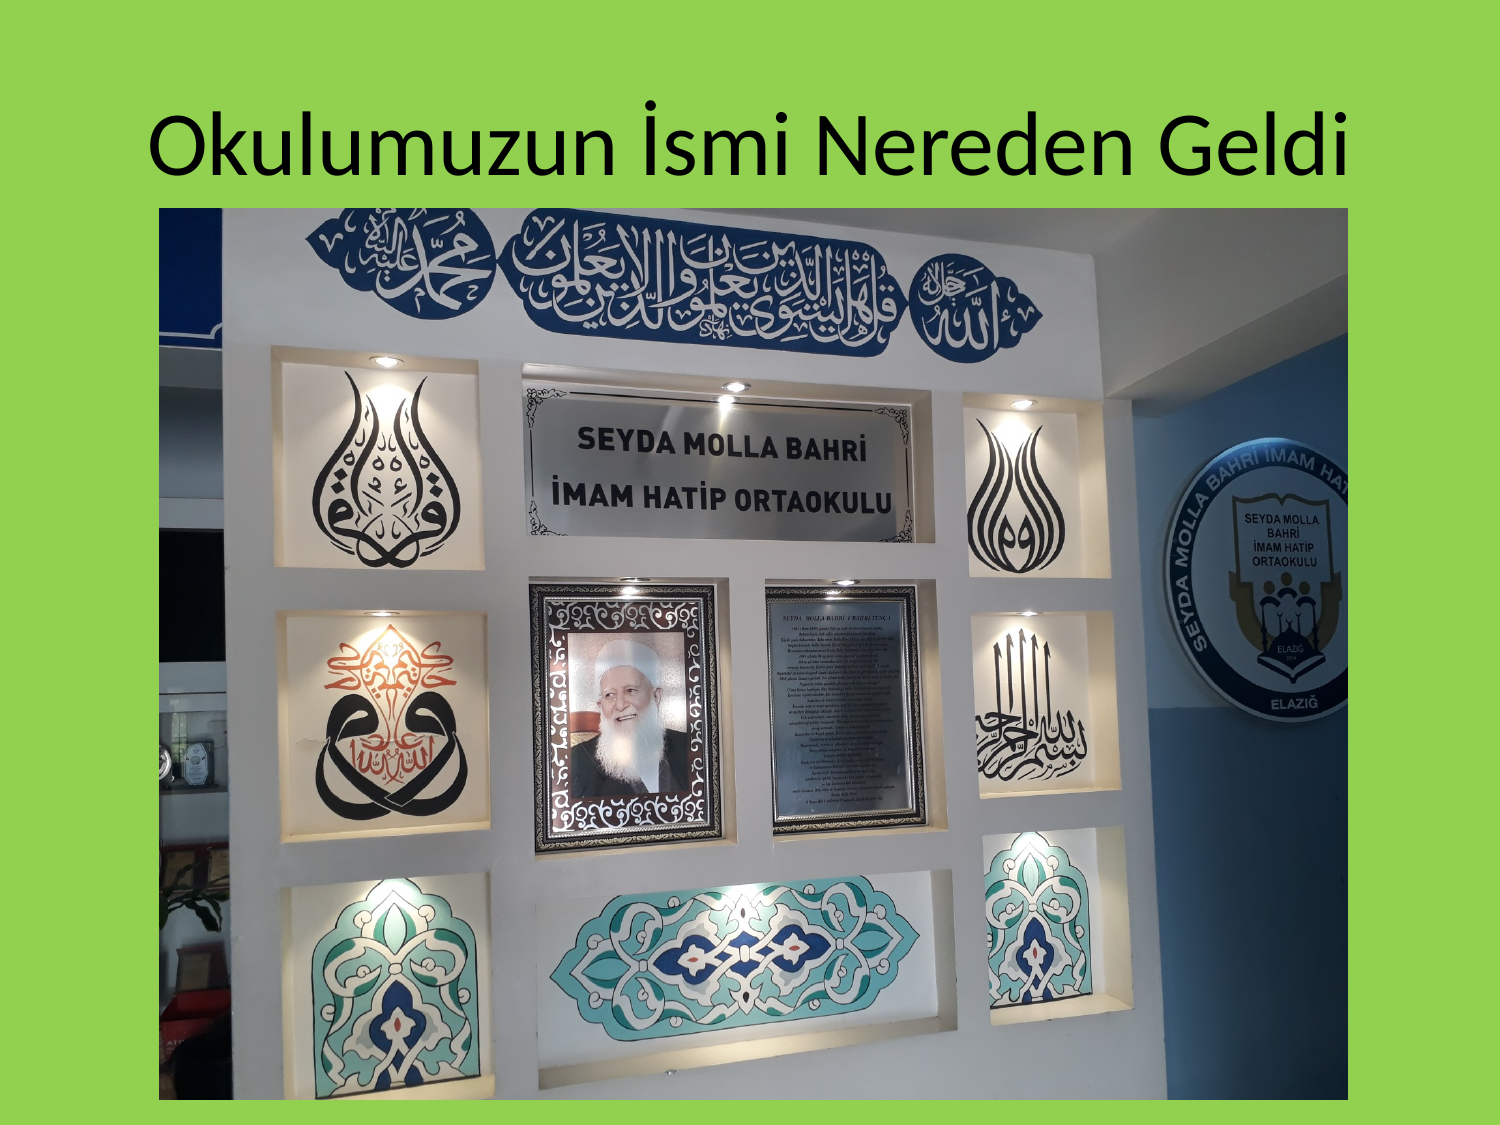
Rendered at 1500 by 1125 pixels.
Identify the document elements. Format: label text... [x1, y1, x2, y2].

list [159, 207, 1348, 1100]
title Okulumuzun İsmi Nereden Geldi [75, 45, 1425, 233]
